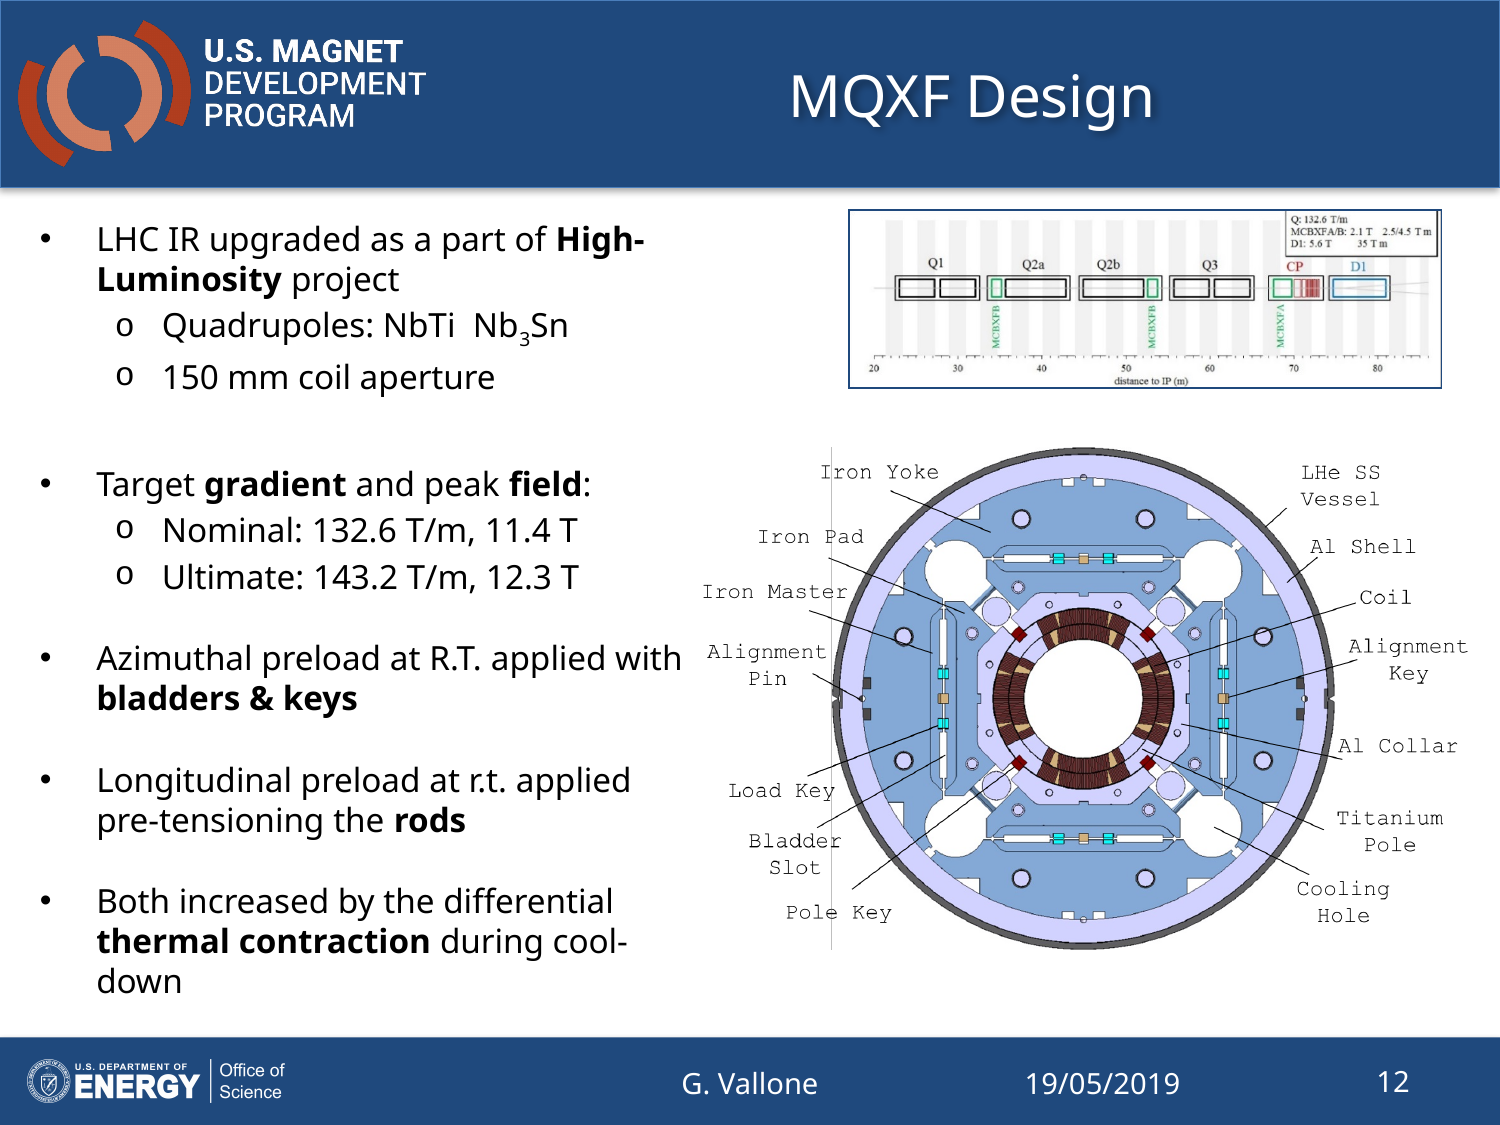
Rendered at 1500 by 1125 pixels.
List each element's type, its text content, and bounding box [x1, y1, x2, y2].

slide_number 12 [1340, 1057, 1425, 1109]
picture [687, 447, 1496, 951]
picture [849, 210, 1441, 388]
picture [18, 20, 426, 167]
title MQXF Design [444, 0, 1500, 188]
picture [27, 1059, 285, 1103]
